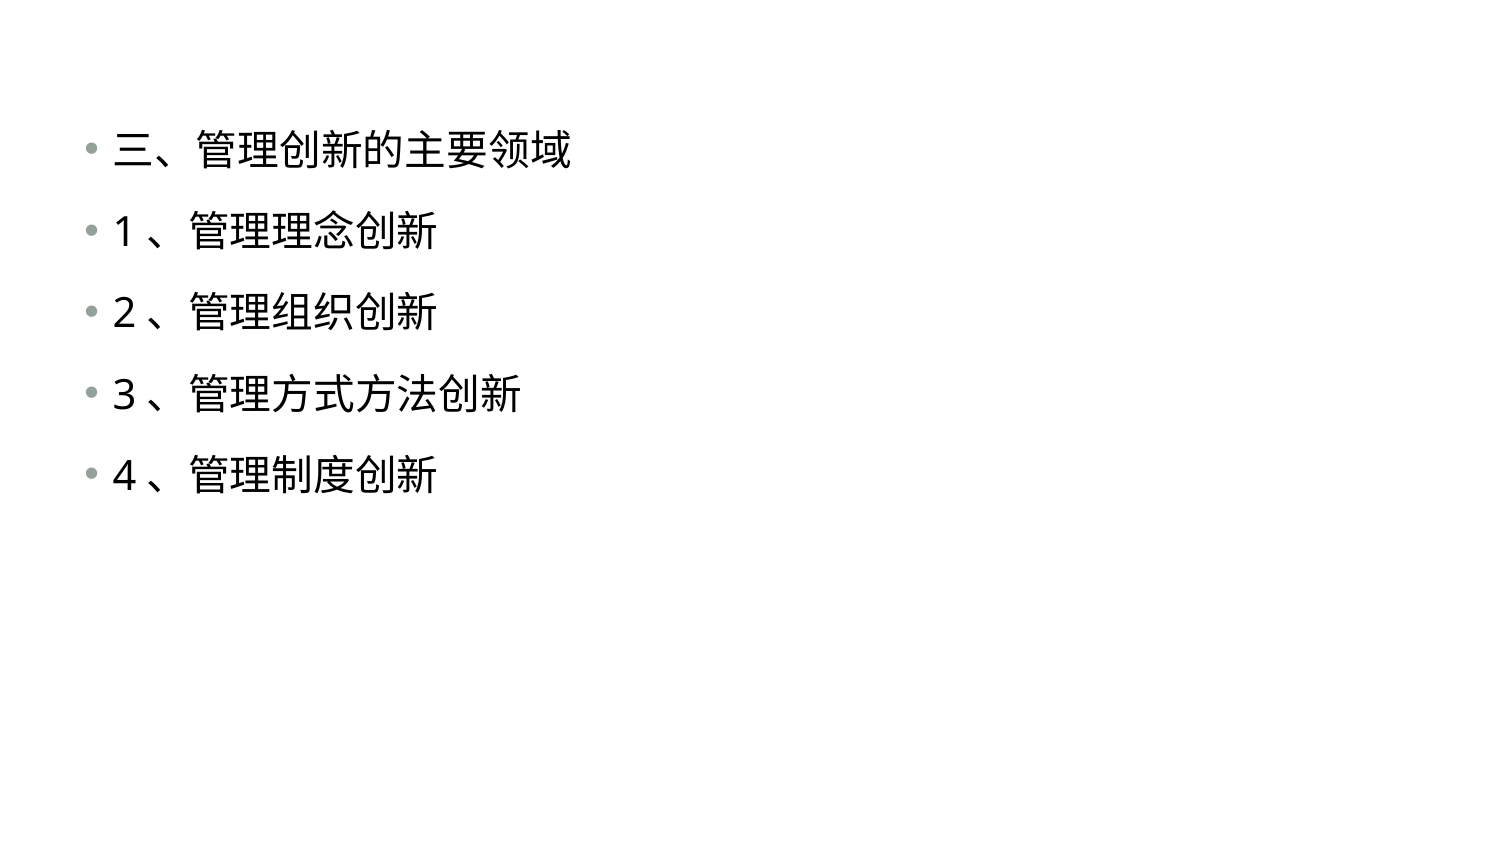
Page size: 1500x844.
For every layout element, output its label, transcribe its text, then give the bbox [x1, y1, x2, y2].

list 三、管理创新的主要领域 1、管理理念创新 2、管理组织创新 3、管理方式方法创新 4、管理制度创新 [55, 91, 1500, 753]
